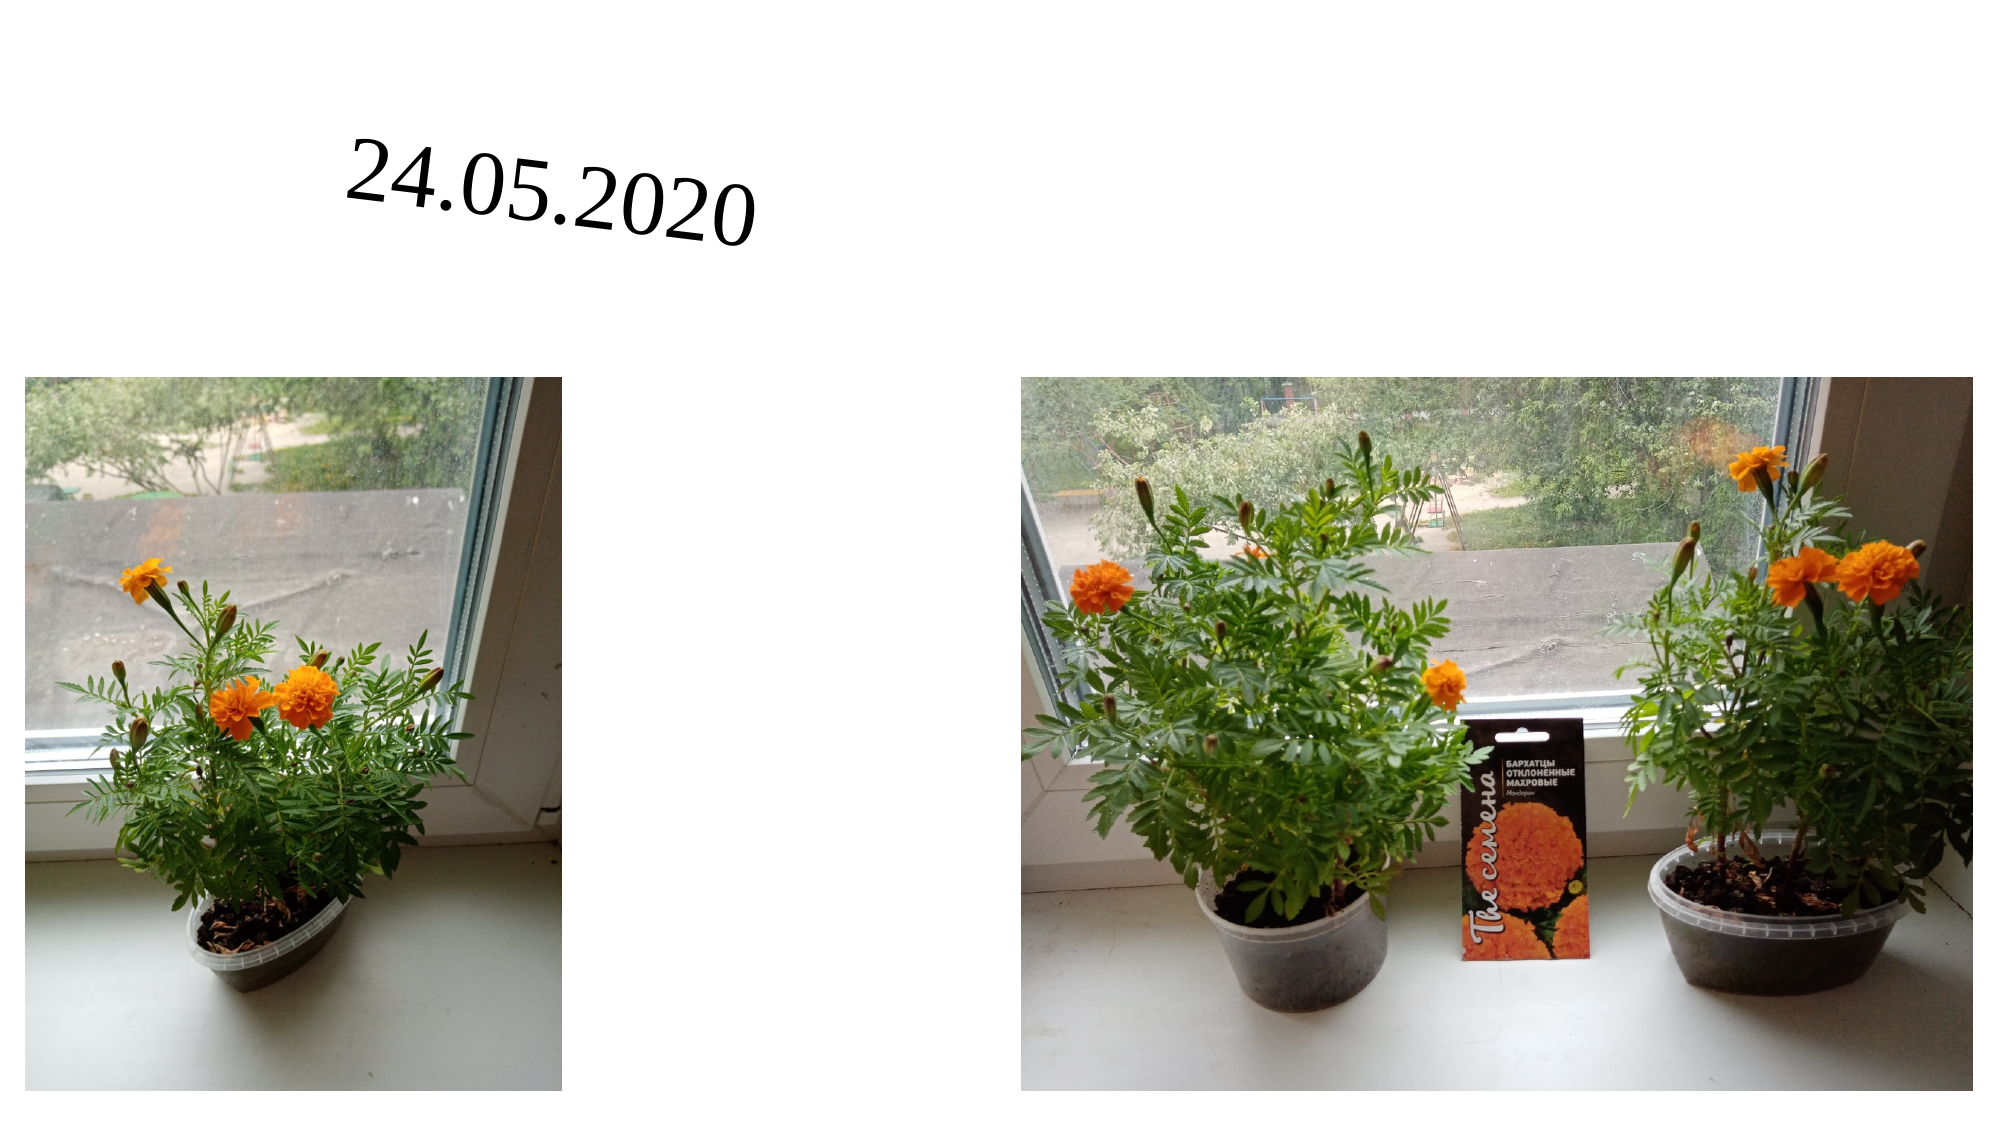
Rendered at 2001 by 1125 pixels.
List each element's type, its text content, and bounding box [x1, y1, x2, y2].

picture [25, 377, 562, 1091]
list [1021, 377, 1973, 1091]
title 24.05.2020 [318, 58, 903, 342]
